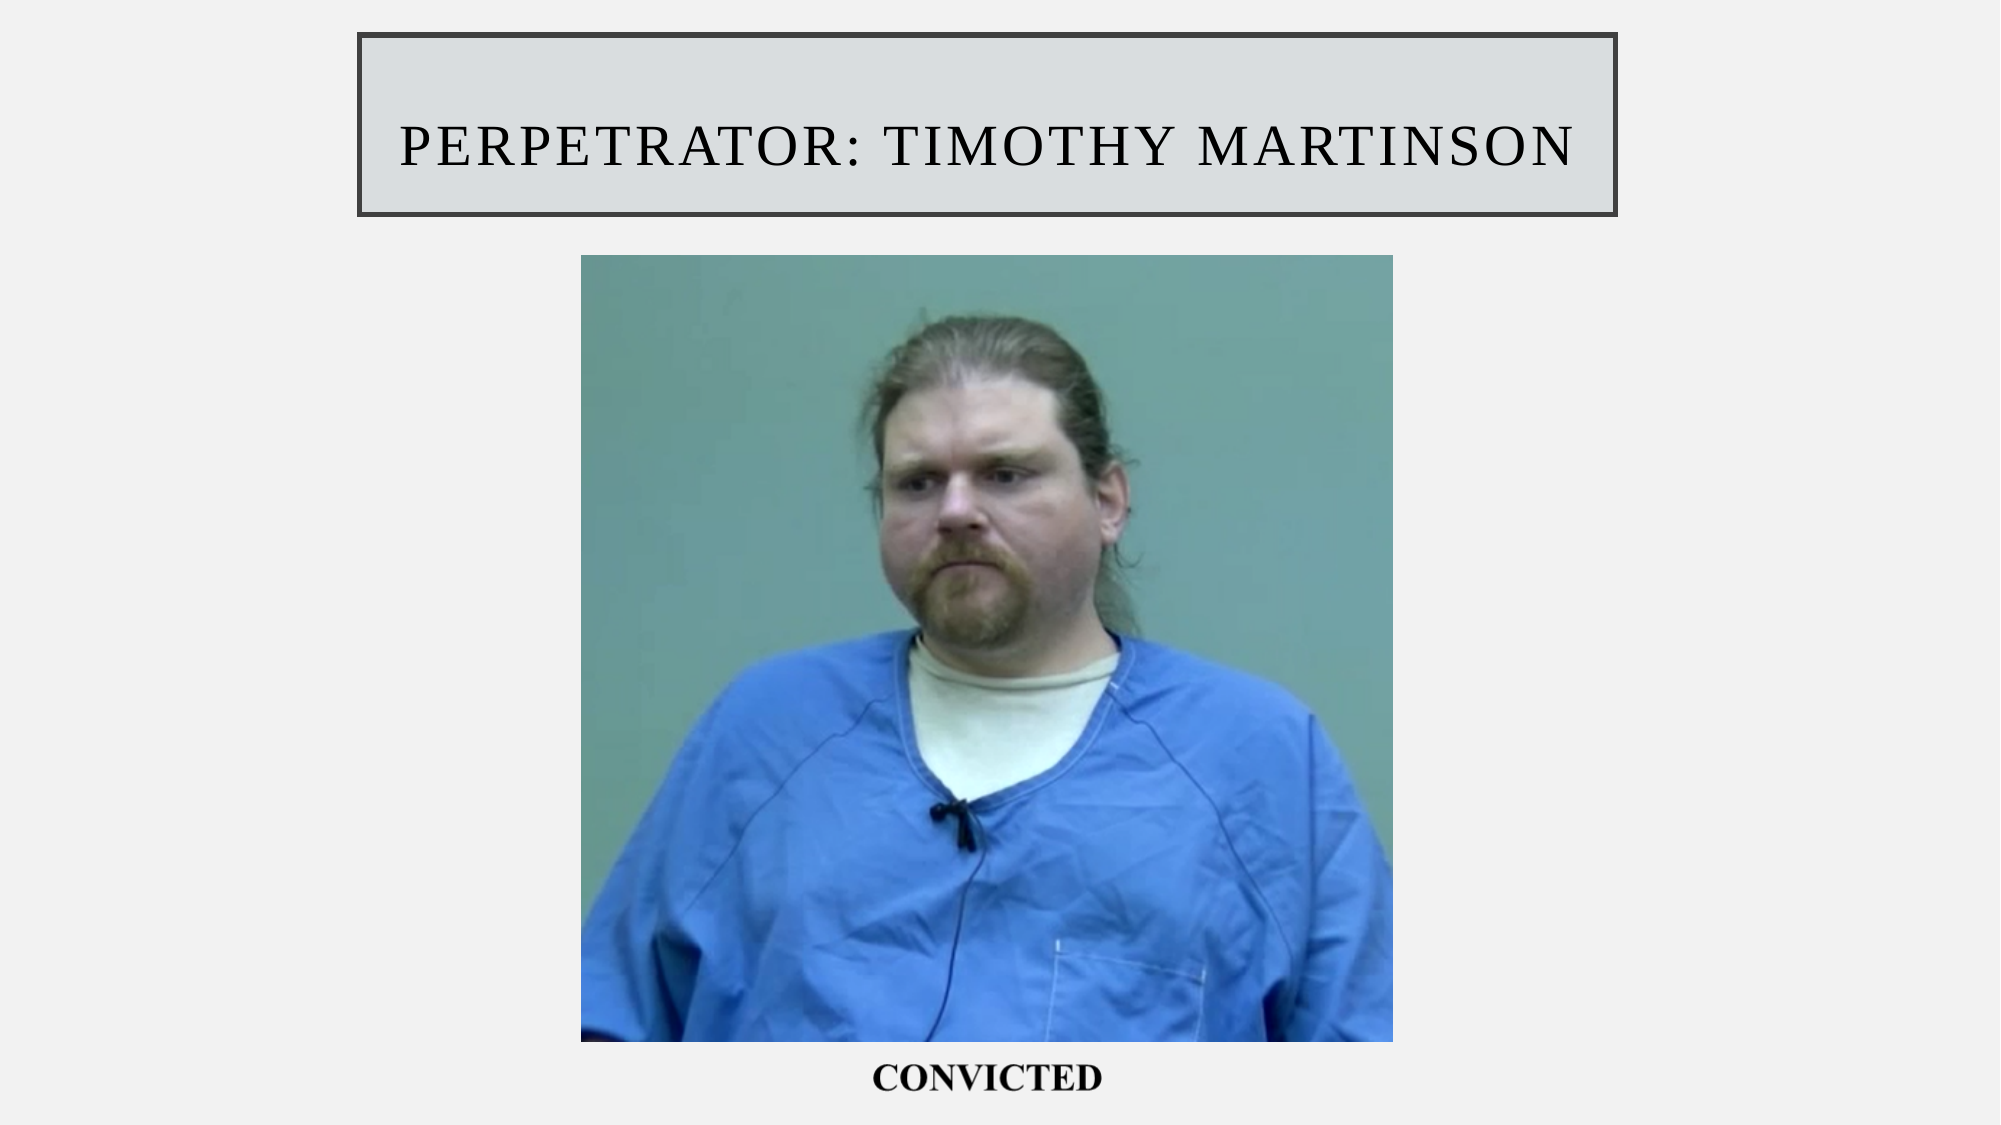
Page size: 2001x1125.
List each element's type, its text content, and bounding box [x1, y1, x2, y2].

picture [835, 1041, 1140, 1123]
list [581, 255, 1393, 1042]
title Perpetrator: TIMOTHY MARTINSON [357, 32, 1618, 217]
